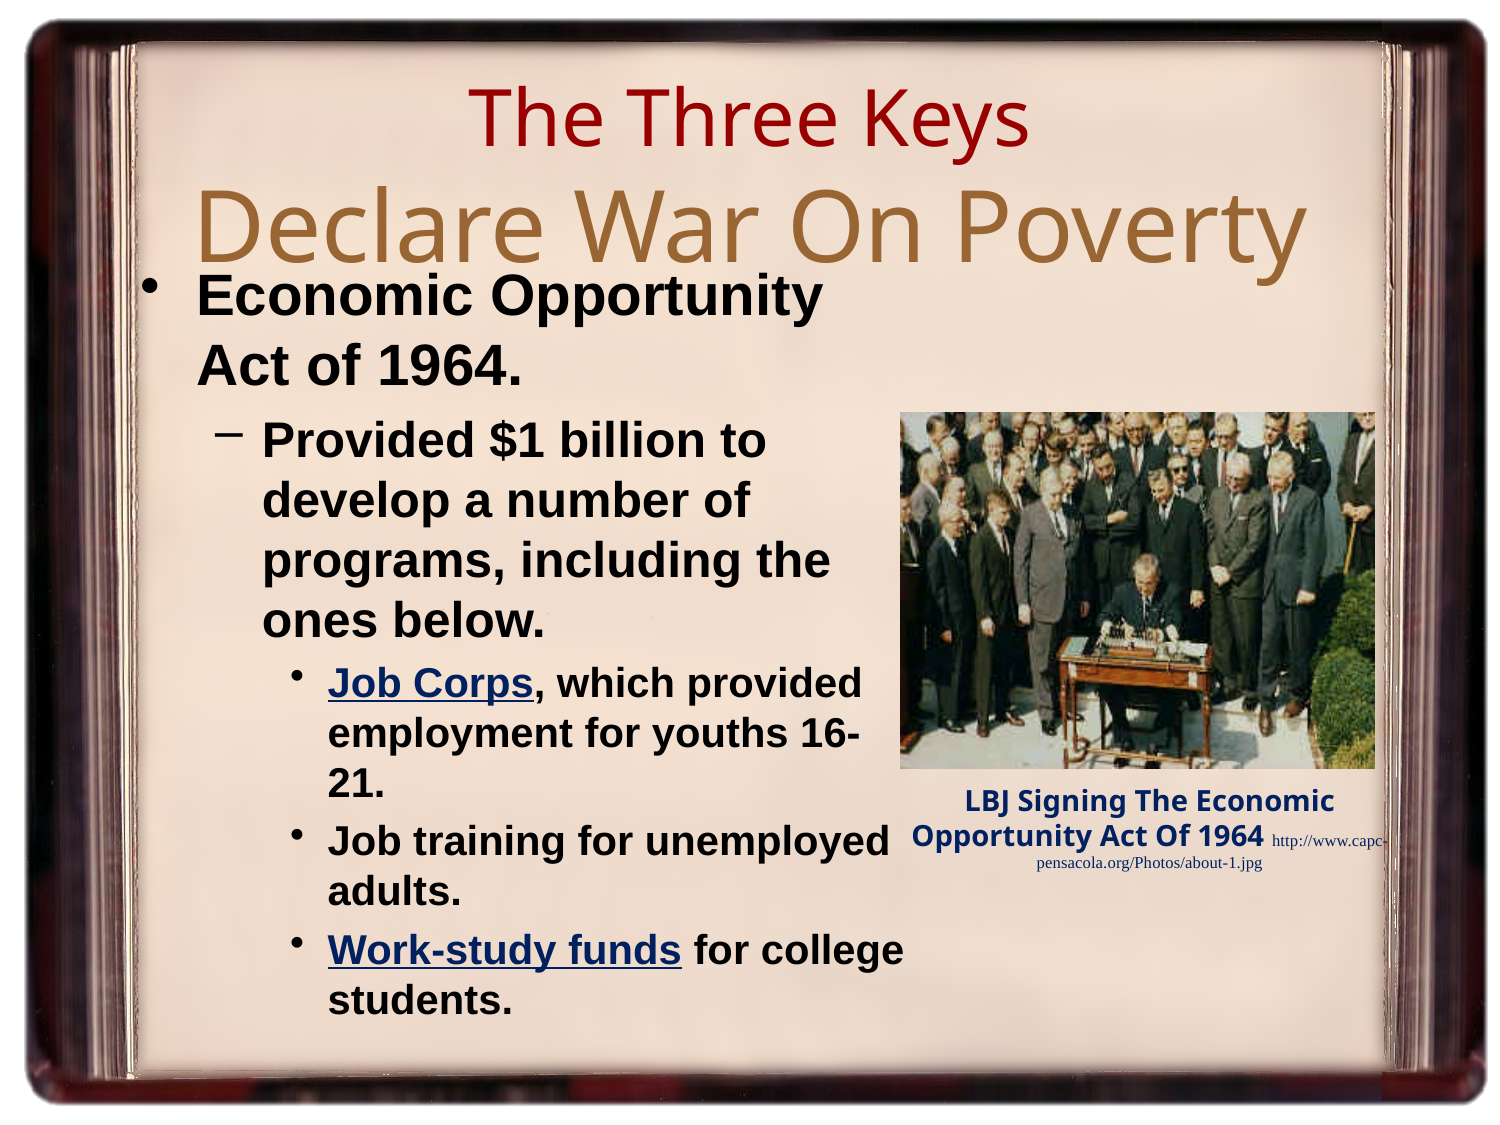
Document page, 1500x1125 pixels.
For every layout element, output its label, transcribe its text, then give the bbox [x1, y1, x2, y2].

text_box LBJ Signing The Economic Opportunity Act Of 1964 http://www.capc-pensacola.org/Photos/about-1.jpg [887, 774, 1413, 880]
picture [0, 0, 1500, 1125]
title The Three Keys Declare War On Poverty [75, 62, 1425, 288]
list Economic Opportunity Act of 1964. Provided $1 billion to develop a number of programs, including the ones below. Job Corps, which provided employment for youths 16-21. Job training for unemployed adults. Work-study funds for college students. [125, 249, 925, 1050]
